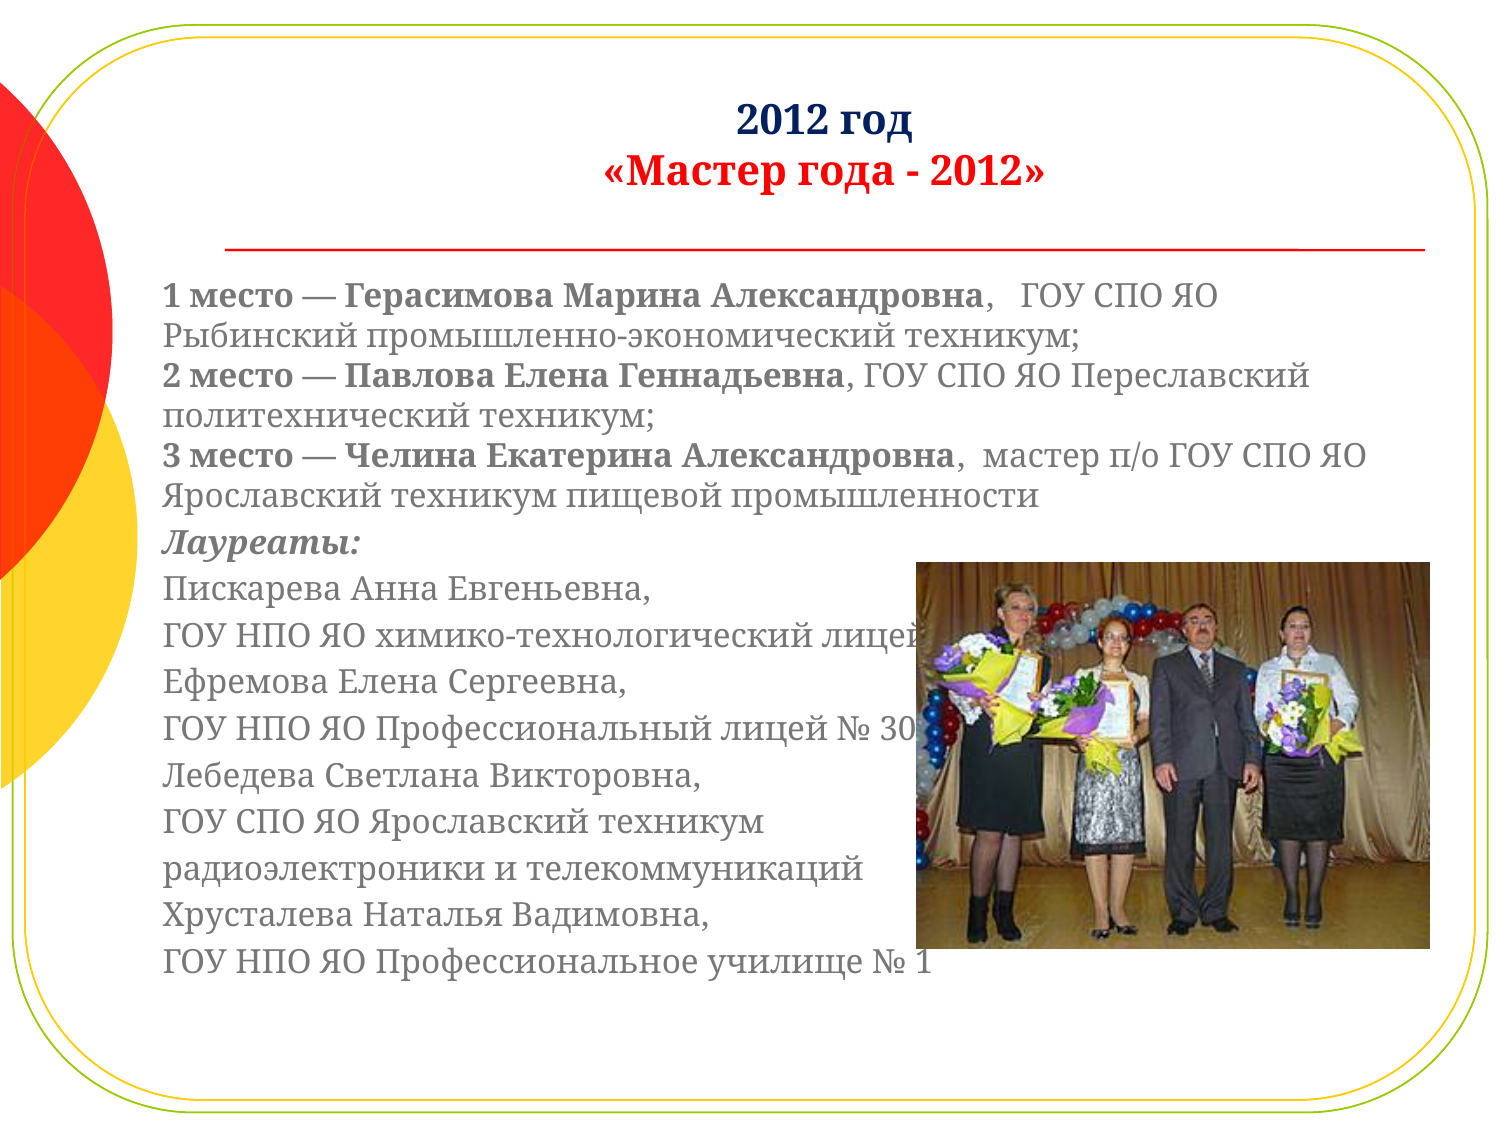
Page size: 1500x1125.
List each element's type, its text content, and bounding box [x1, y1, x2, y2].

picture [916, 562, 1430, 949]
title 2012 год «Мастер года - 2012» [224, 49, 1425, 237]
list 1 место — Герасимова Марина Александровна, ГОУ СПО ЯО Рыбинский промышленно-экономический техникум; 2 место — Павлова Елена Геннадьевна, ГОУ СПО ЯО Переславский политехнический техникум; 3 место — Челина Екатерина Александровна, мастер п/о ГОУ СПО ЯО Ярославский техникум пищевой промышленности Лауреаты: Пискарева Анна Евгеньевна, ГОУ НПО ЯО химико-технологический лицей Ефремова Елена Сергеевна, ГОУ НПО ЯО Профессиональный лицей № 30 Лебедева Светлана Викторовна, ГОУ СПО ЯО Ярославский техникум радиоэлектроники и телекоммуникаций Хрусталева Наталья Вадимовна, ГОУ НПО ЯО Профессиональное училище № 1 [147, 267, 1425, 1035]
